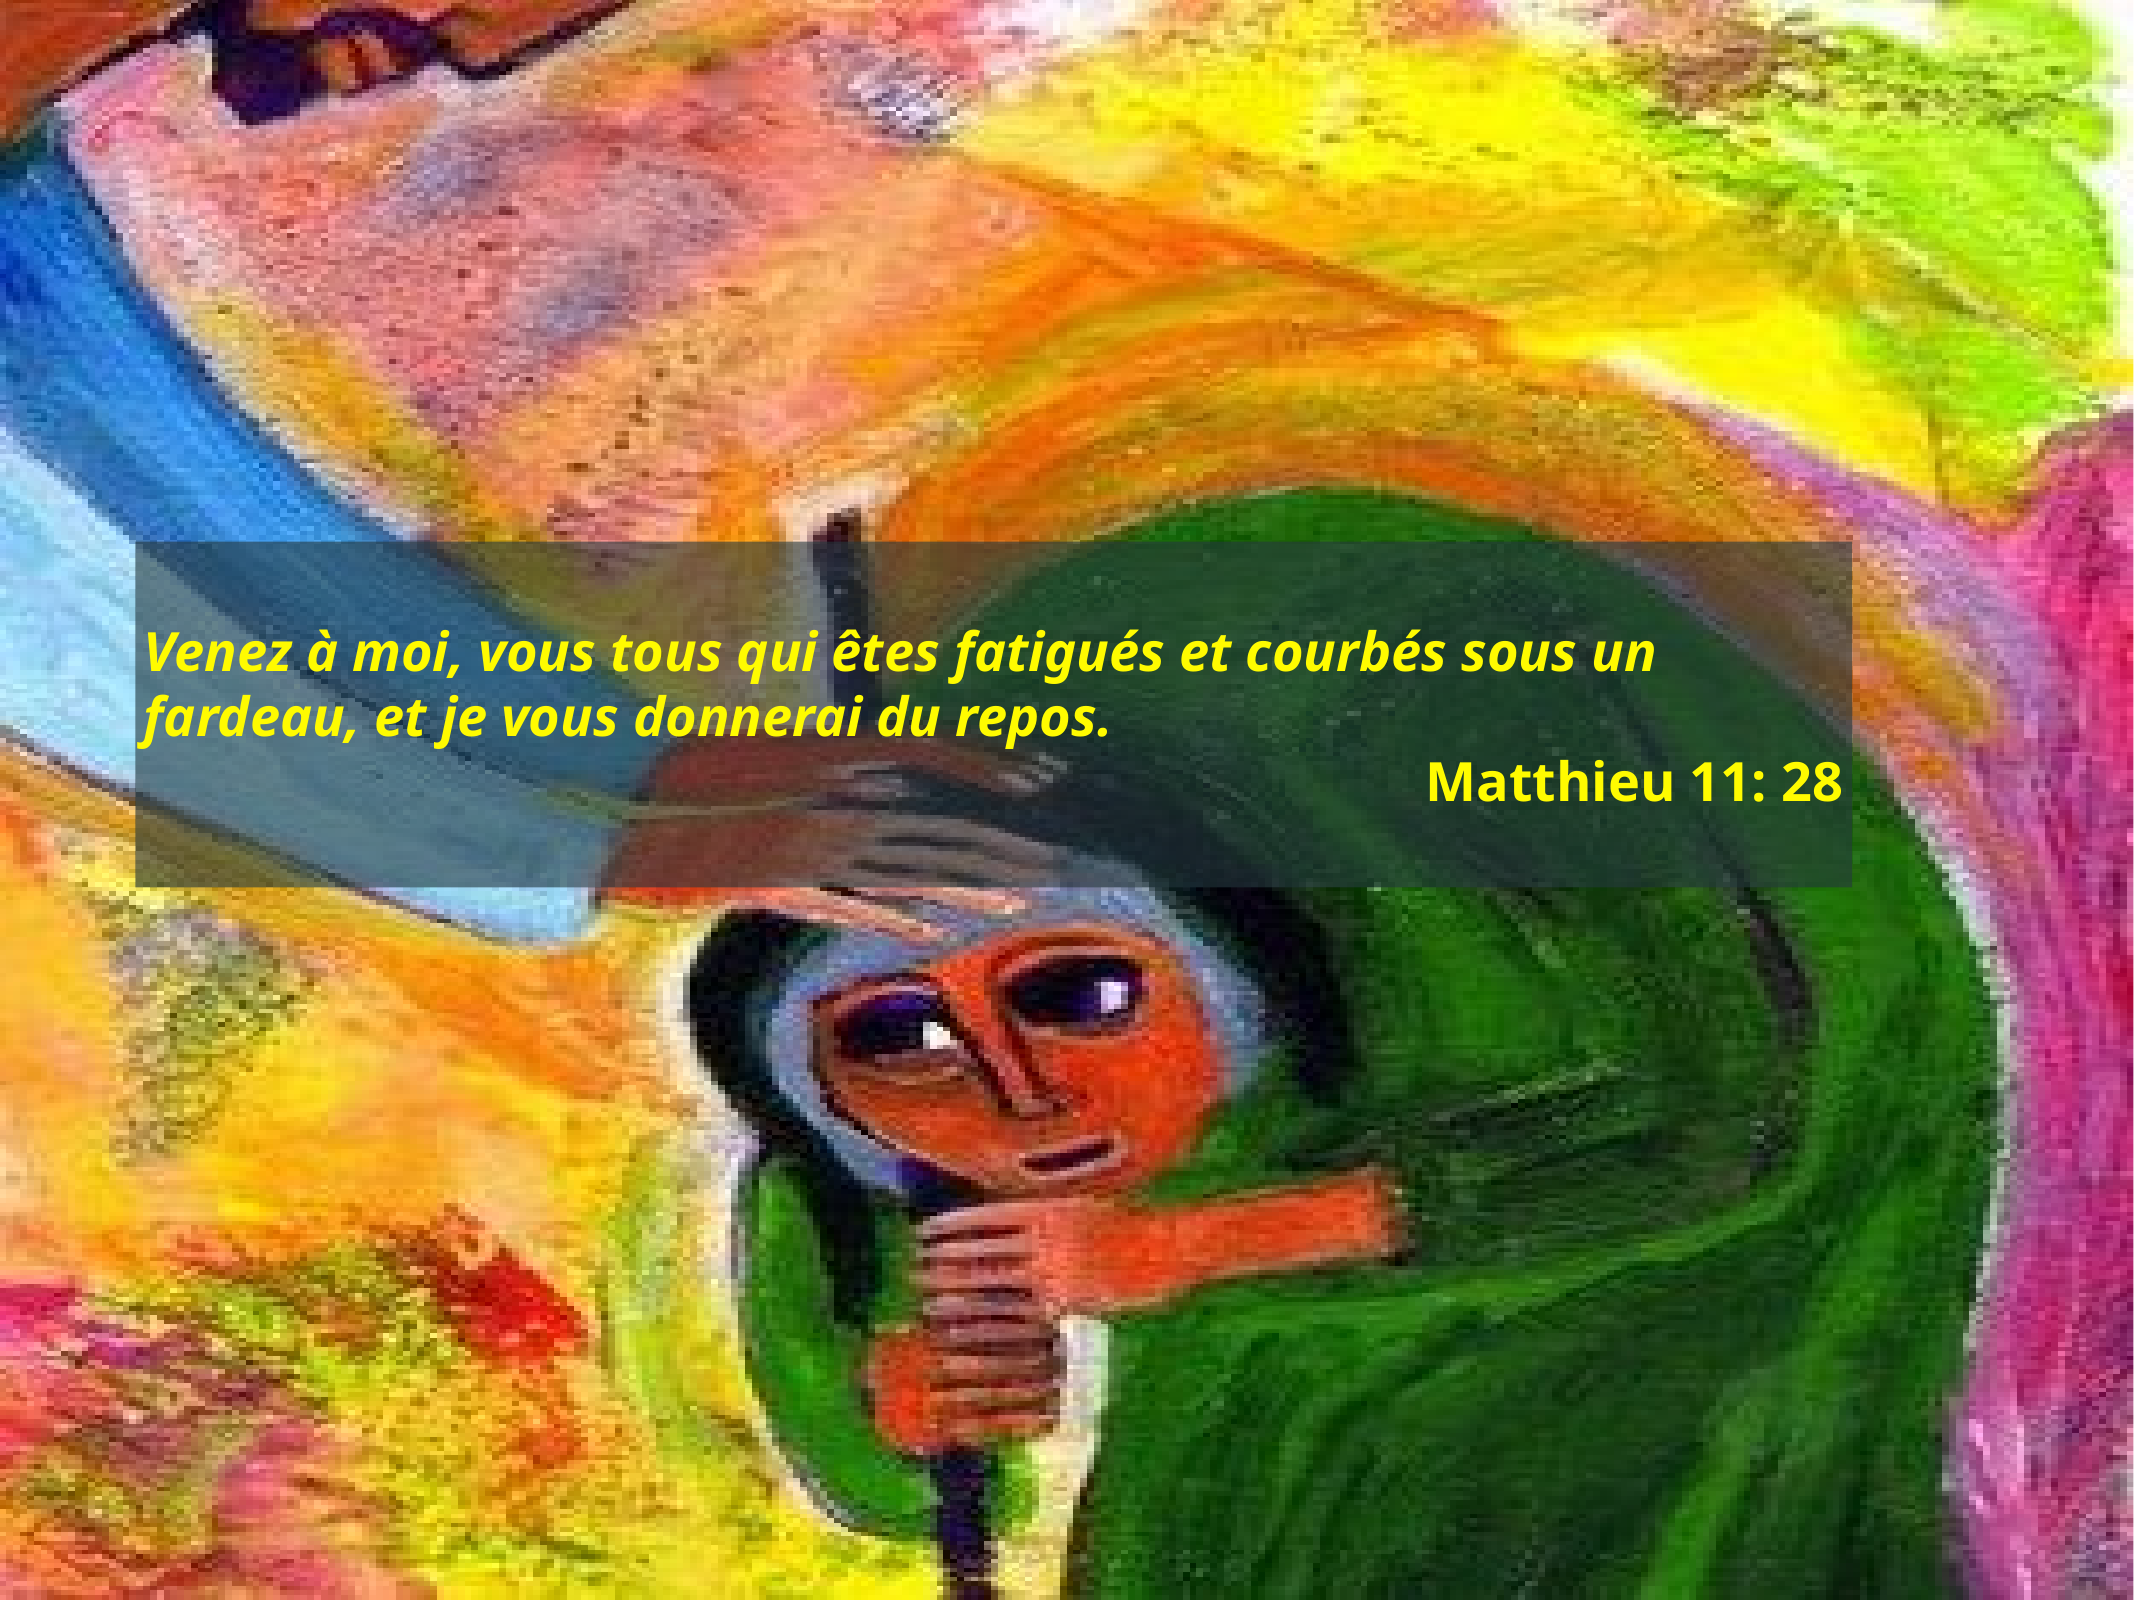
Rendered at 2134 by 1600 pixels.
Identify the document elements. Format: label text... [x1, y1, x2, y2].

picture [0, 0, 2134, 1600]
title Venez à moi, vous tous qui êtes fatigués et courbés sous un fardeau, et je vous donnerai du repos. Matthieu 11: 28 [134, 541, 1853, 888]
